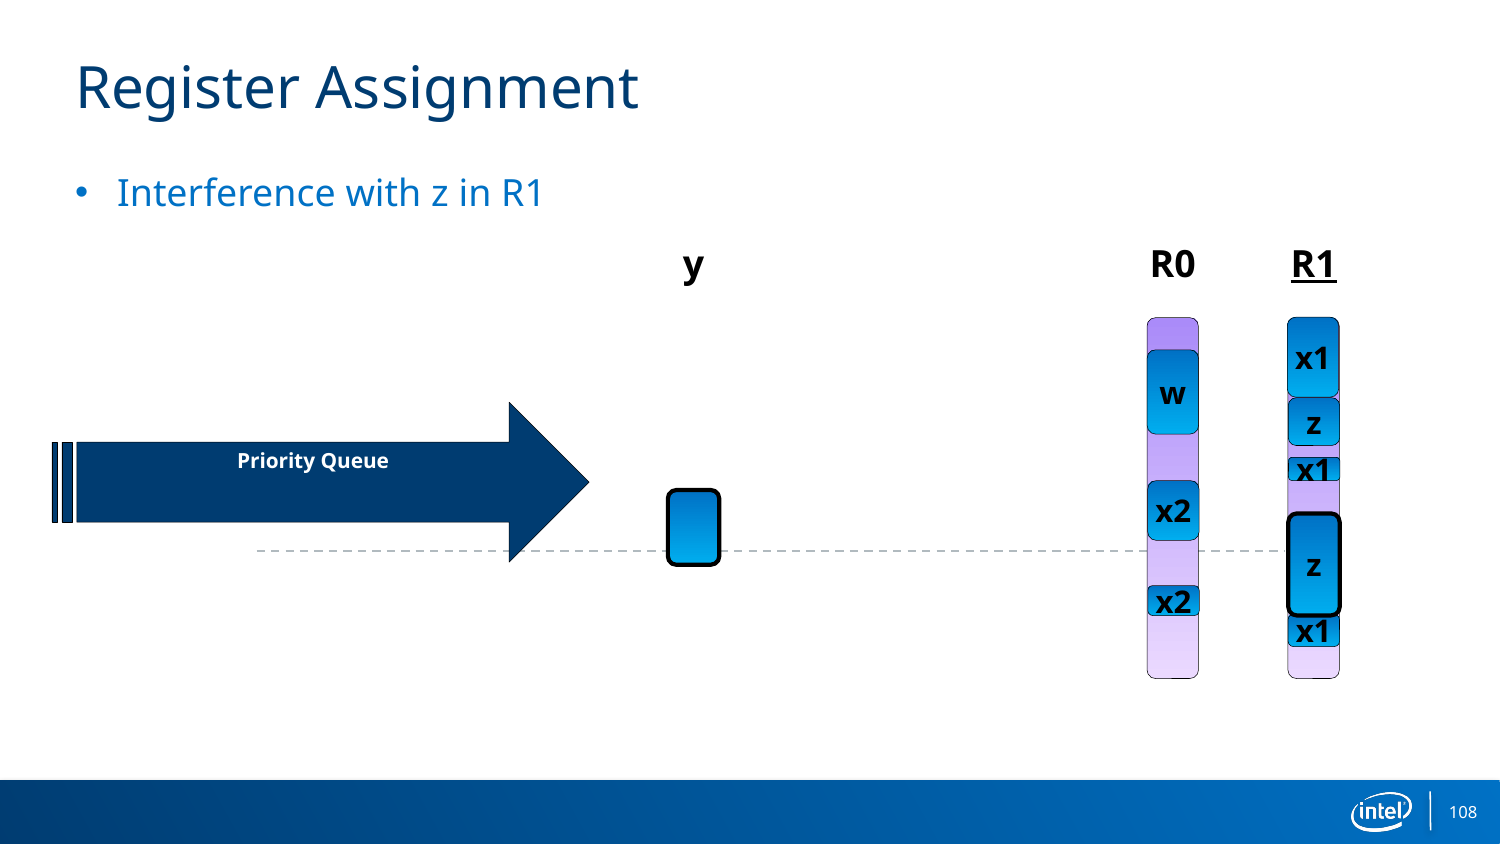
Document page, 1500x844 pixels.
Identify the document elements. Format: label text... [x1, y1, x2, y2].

text_box R1 [1284, 239, 1344, 285]
text_box y [664, 239, 723, 285]
text_box w [1147, 349, 1199, 435]
text_box x1 [1287, 317, 1339, 398]
text_box [668, 560, 719, 565]
text_box Priority Queue [51, 442, 57, 523]
text_box Priority Queue [76, 402, 590, 550]
text_box Priority Queue [61, 442, 72, 523]
slide_number 108 [1127, 791, 1478, 837]
text_box R0 [1143, 239, 1203, 285]
text_box [1147, 428, 1199, 487]
text_box [1287, 392, 1340, 679]
title Register Assignment [75, 50, 1425, 160]
text_box [1333, 325, 1340, 403]
text_box z [1288, 397, 1340, 446]
text_box [1147, 560, 1199, 589]
text_box [1147, 612, 1199, 679]
text_box x1 [1288, 457, 1340, 481]
text_box [1147, 534, 1199, 550]
text_box x1 [1288, 614, 1340, 647]
list Interference with z in R1 [75, 168, 1425, 732]
text_box x2 [1147, 480, 1200, 541]
text_box z [1288, 513, 1340, 616]
text_box x2 [1147, 585, 1200, 616]
text_box [667, 489, 720, 550]
text_box [1147, 317, 1199, 356]
